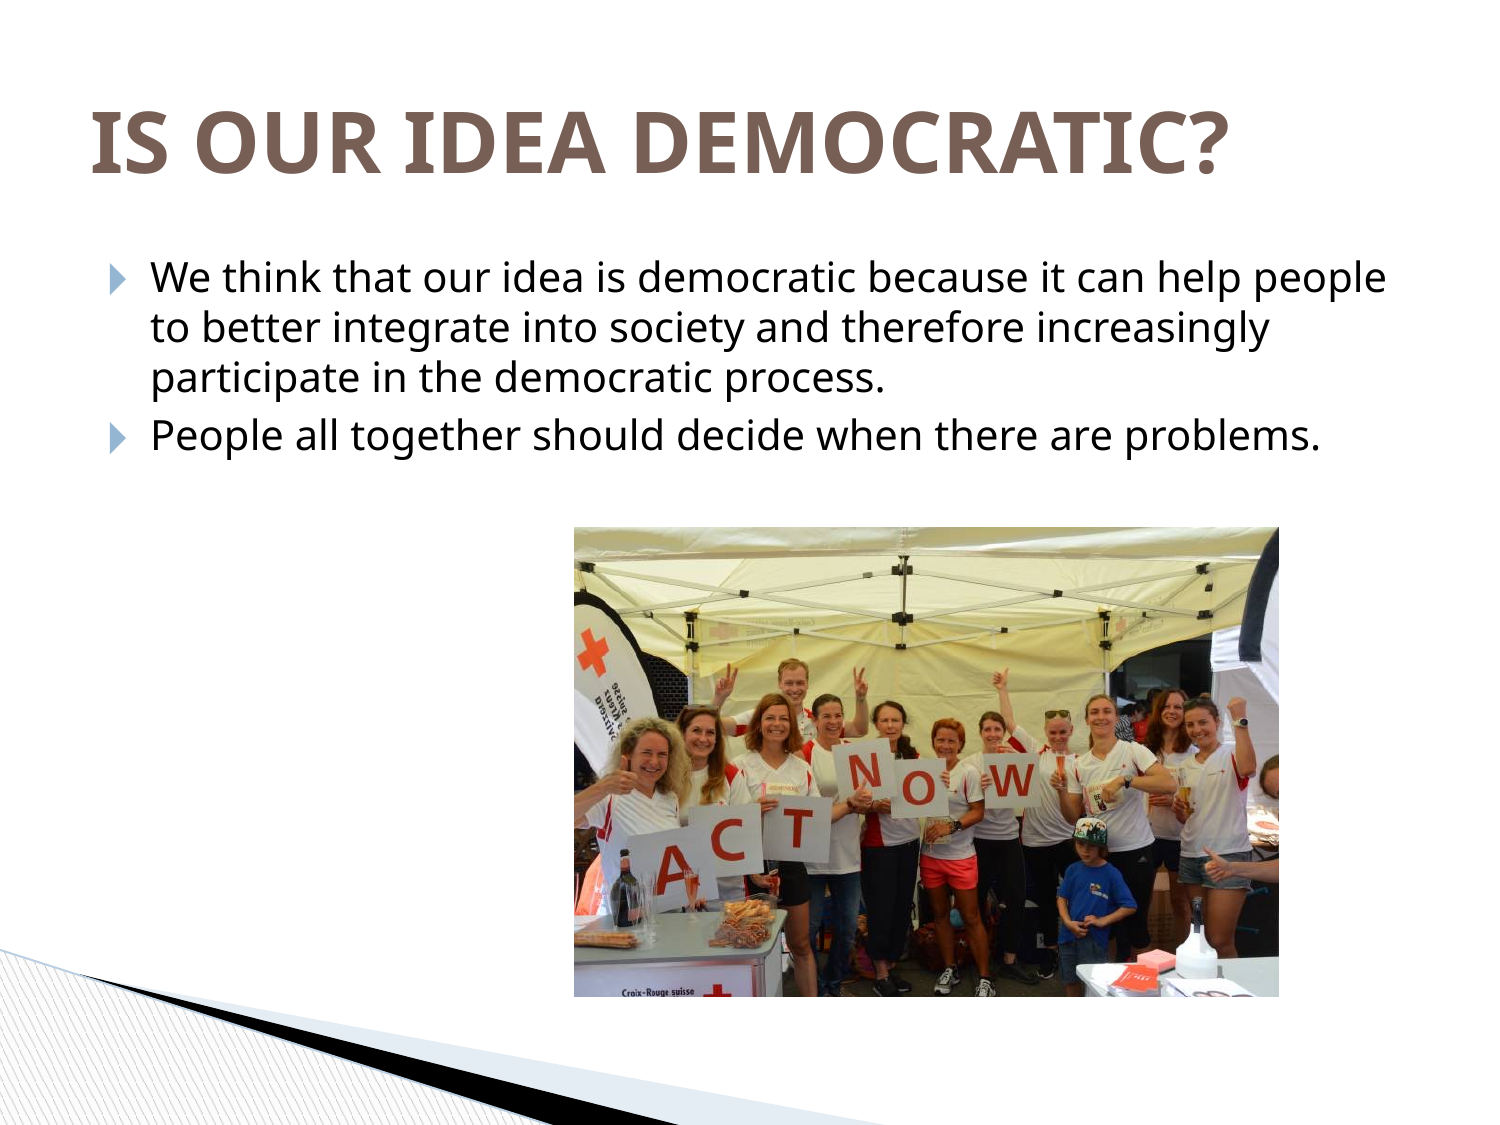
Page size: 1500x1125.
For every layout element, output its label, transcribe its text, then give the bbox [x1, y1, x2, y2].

picture [573, 527, 1279, 997]
list We think that our idea is democratic because it can help people to better integrate into society and therefore increasingly participate in the democratic process. People all together should decide when there are problems. [75, 243, 1425, 986]
title IS OUR IDEA DEMOCRATIC? [75, 45, 1425, 233]
